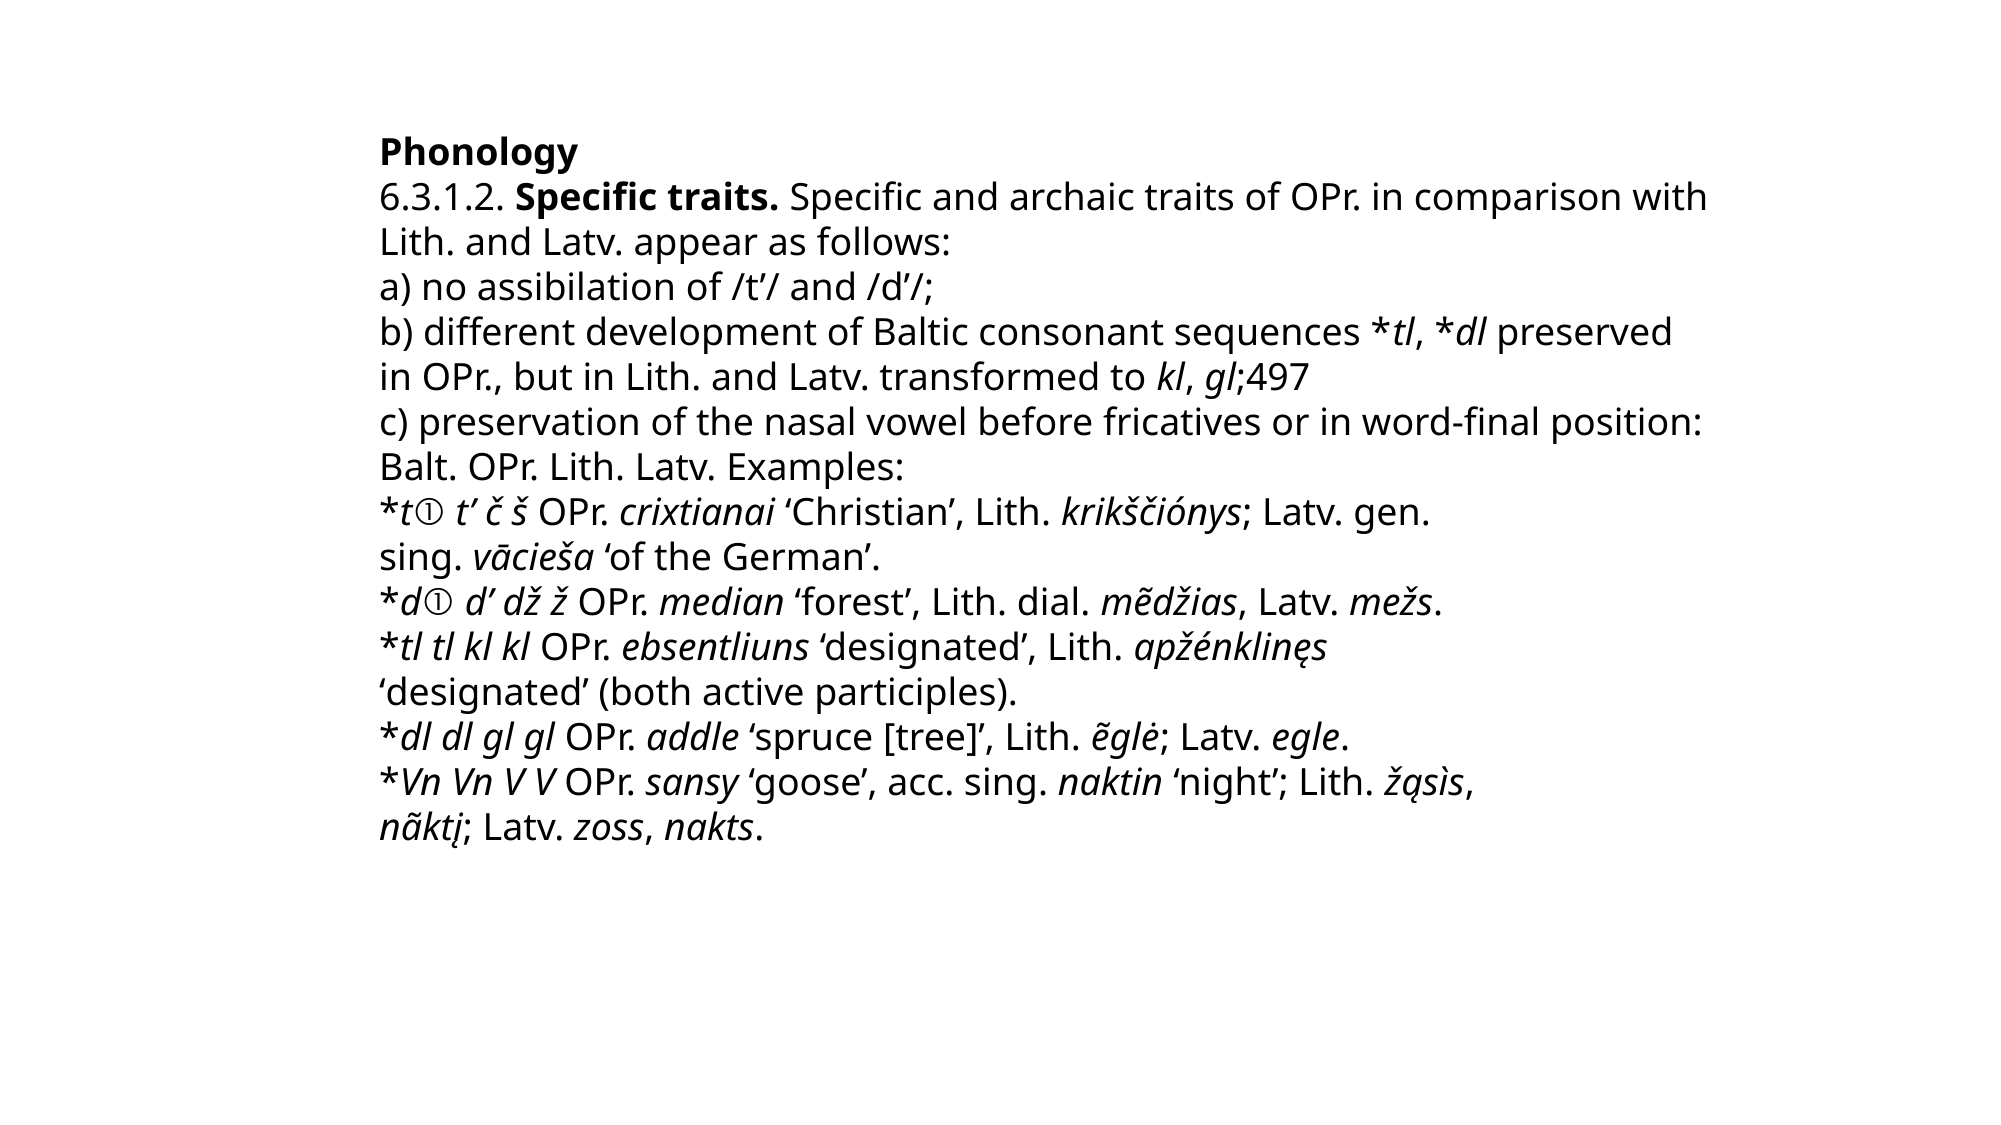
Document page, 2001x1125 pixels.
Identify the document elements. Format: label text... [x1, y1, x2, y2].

text_box Phonology 6.3.1.2. Specific traits. Specific and archaic traits of OPr. in comparison with Lith. and Latv. appear as follows: a) no assibilation of /t’/ and /d’/; b) different development of Baltic consonant sequences *tl, *dl preserved in OPr., but in Lith. and Latv. transformed to kl, gl;497 c) preservation of the nasal vowel before fricatives or in word-final position: Balt. OPr. Lith. Latv. Examples: *t t’ č š OPr. crixtianai ‘Christian’, Lith. krikščiónys; Latv. gen. sing. vācieša ‘of the German’. *d d’ dž ž OPr. median ‘forest’, Lith. dial. mẽdžias, Latv. mežs. *tl tl kl kl OPr. ebsentliuns ‘designated’, Lith. apžénklinęs ‘designated’ (both active participles). *dl dl gl gl OPr. addle ‘spruce [tree]’, Lith. ẽglė; Latv. egle. *Vn Vn V V OPr. sansy ‘goose’, acc. sing. naktin ‘night’; Lith. žąsìs, nãktį; Latv. zoss, nakts. [364, 120, 1823, 901]
